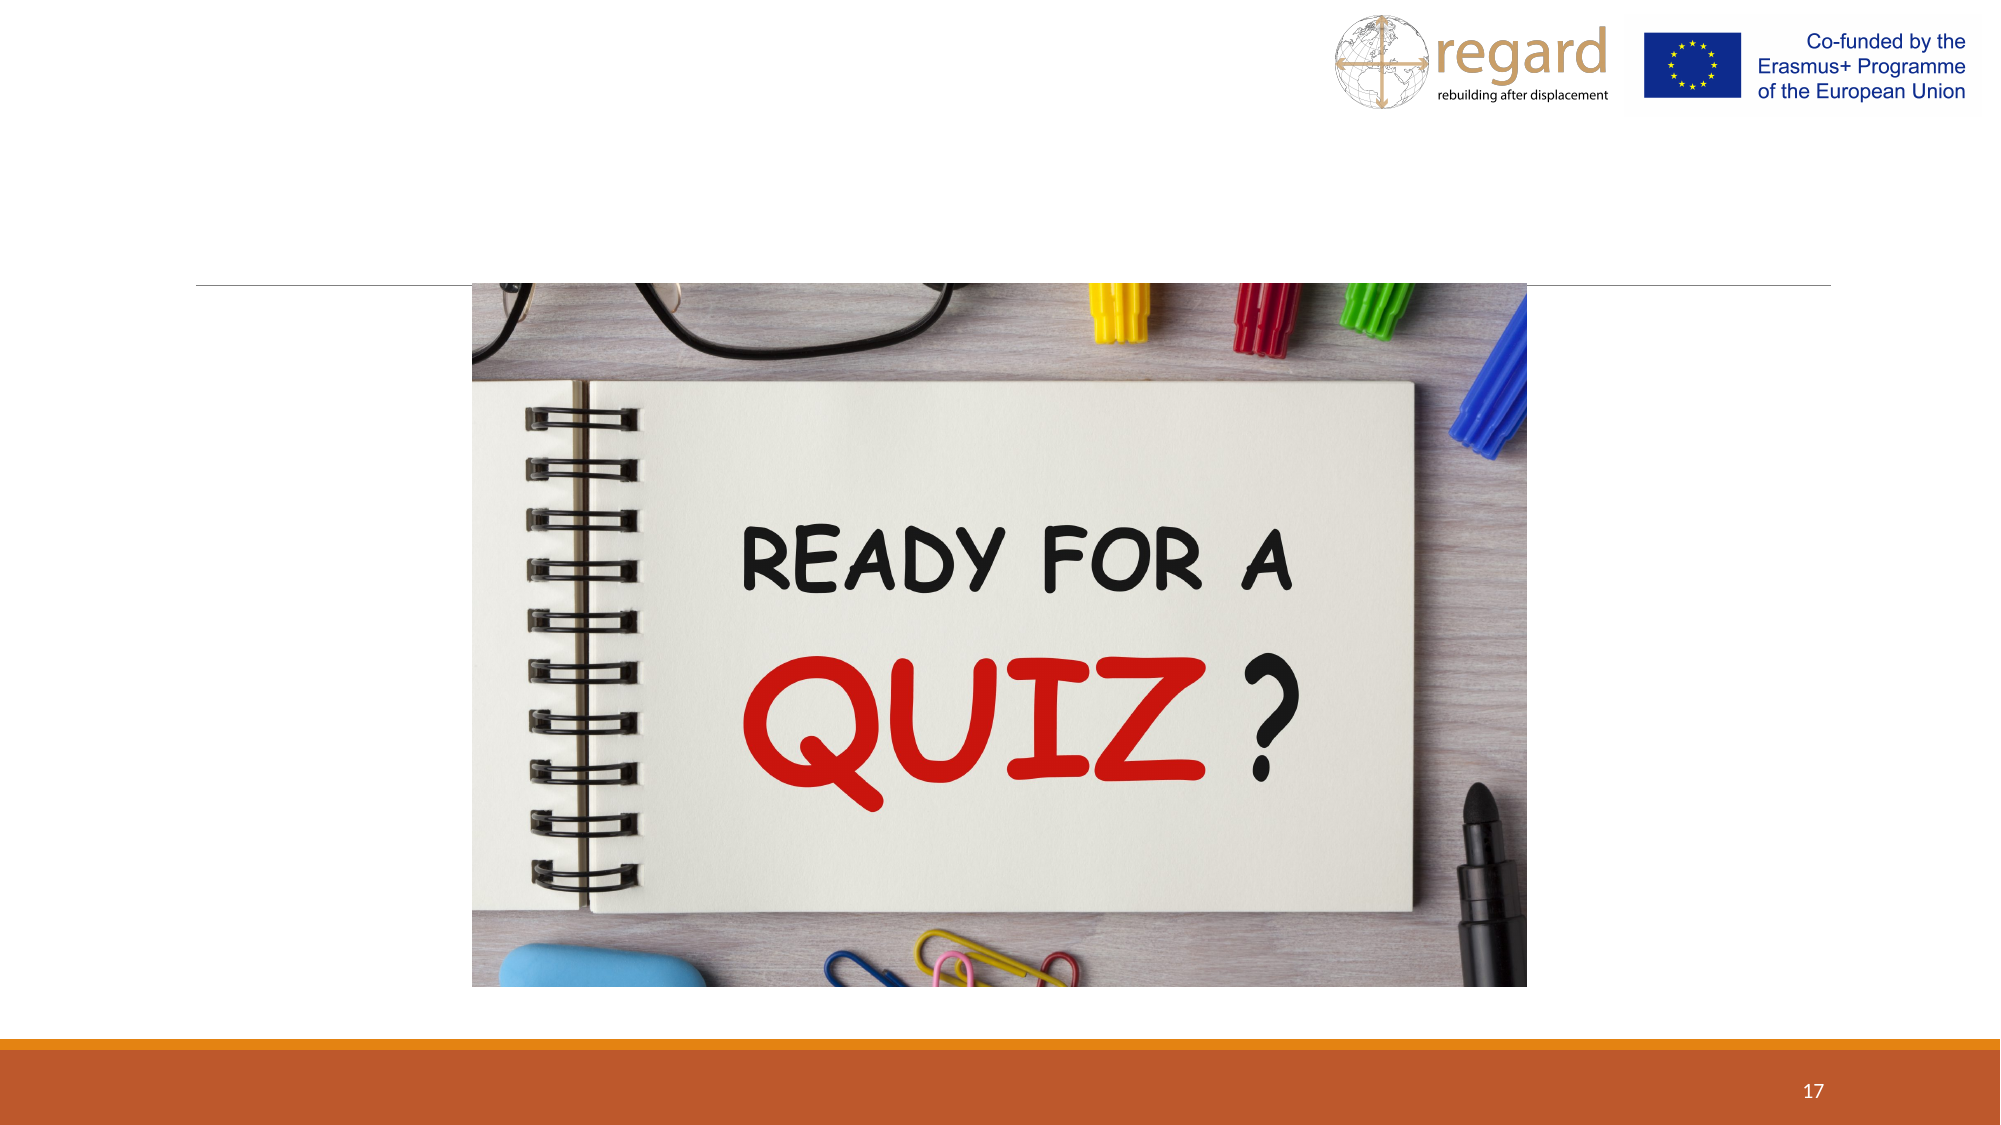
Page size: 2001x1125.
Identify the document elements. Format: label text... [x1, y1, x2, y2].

picture [472, 283, 1528, 988]
slide_number 17 [1624, 1059, 1840, 1120]
picture [1335, 15, 1610, 109]
picture [1624, 14, 1982, 117]
